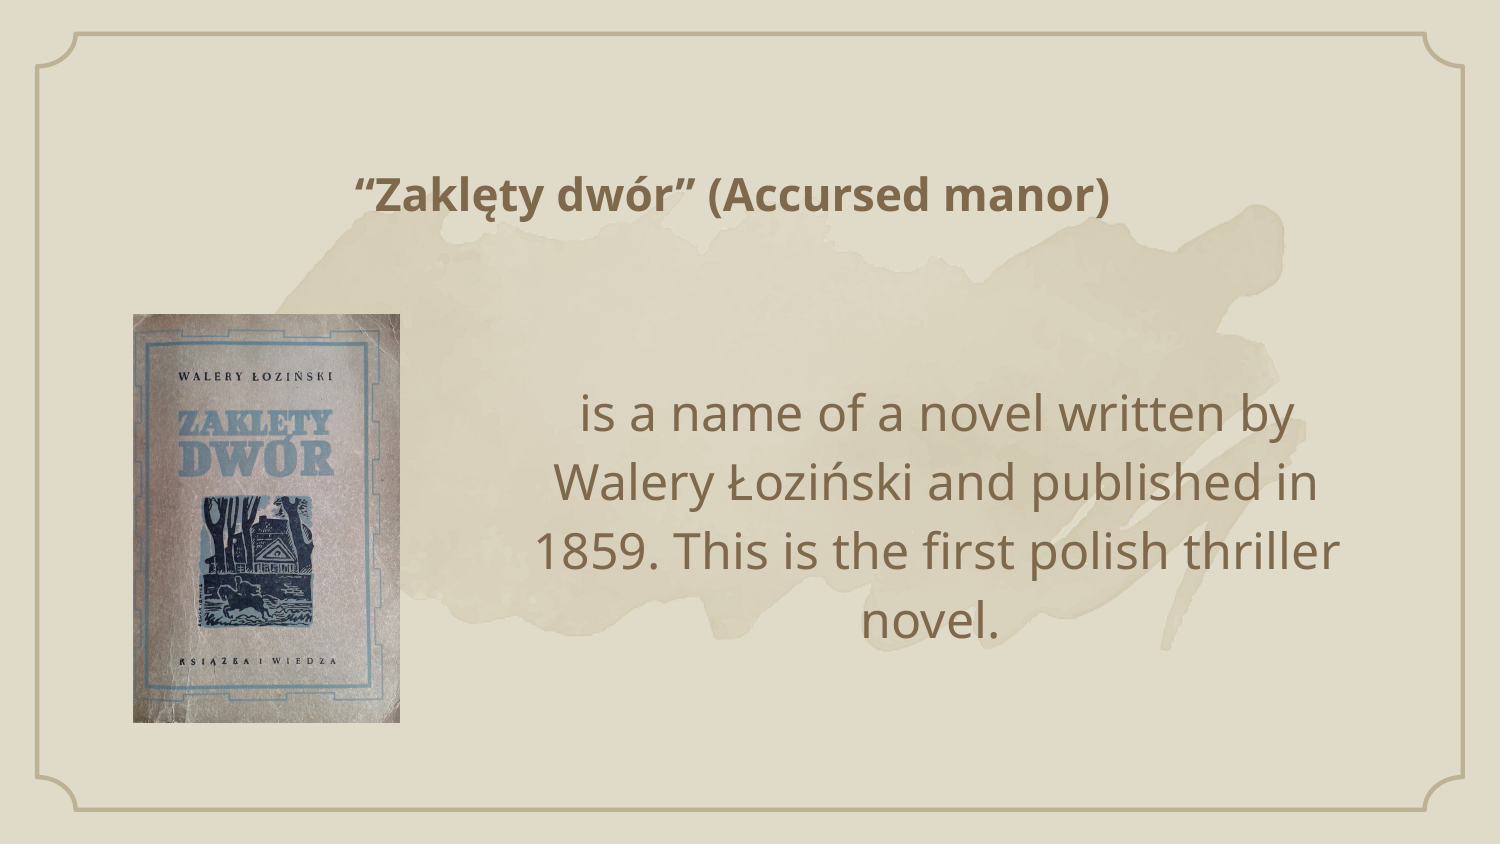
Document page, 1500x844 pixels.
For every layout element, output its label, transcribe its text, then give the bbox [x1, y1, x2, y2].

picture [133, 314, 400, 724]
title is a name of a novel written by Walery Łoziński and published in 1859. This is the first polish thriller novel. [511, 340, 1363, 680]
subtitle “Zaklęty dwór” (Accursed manor) [319, 132, 1171, 254]
